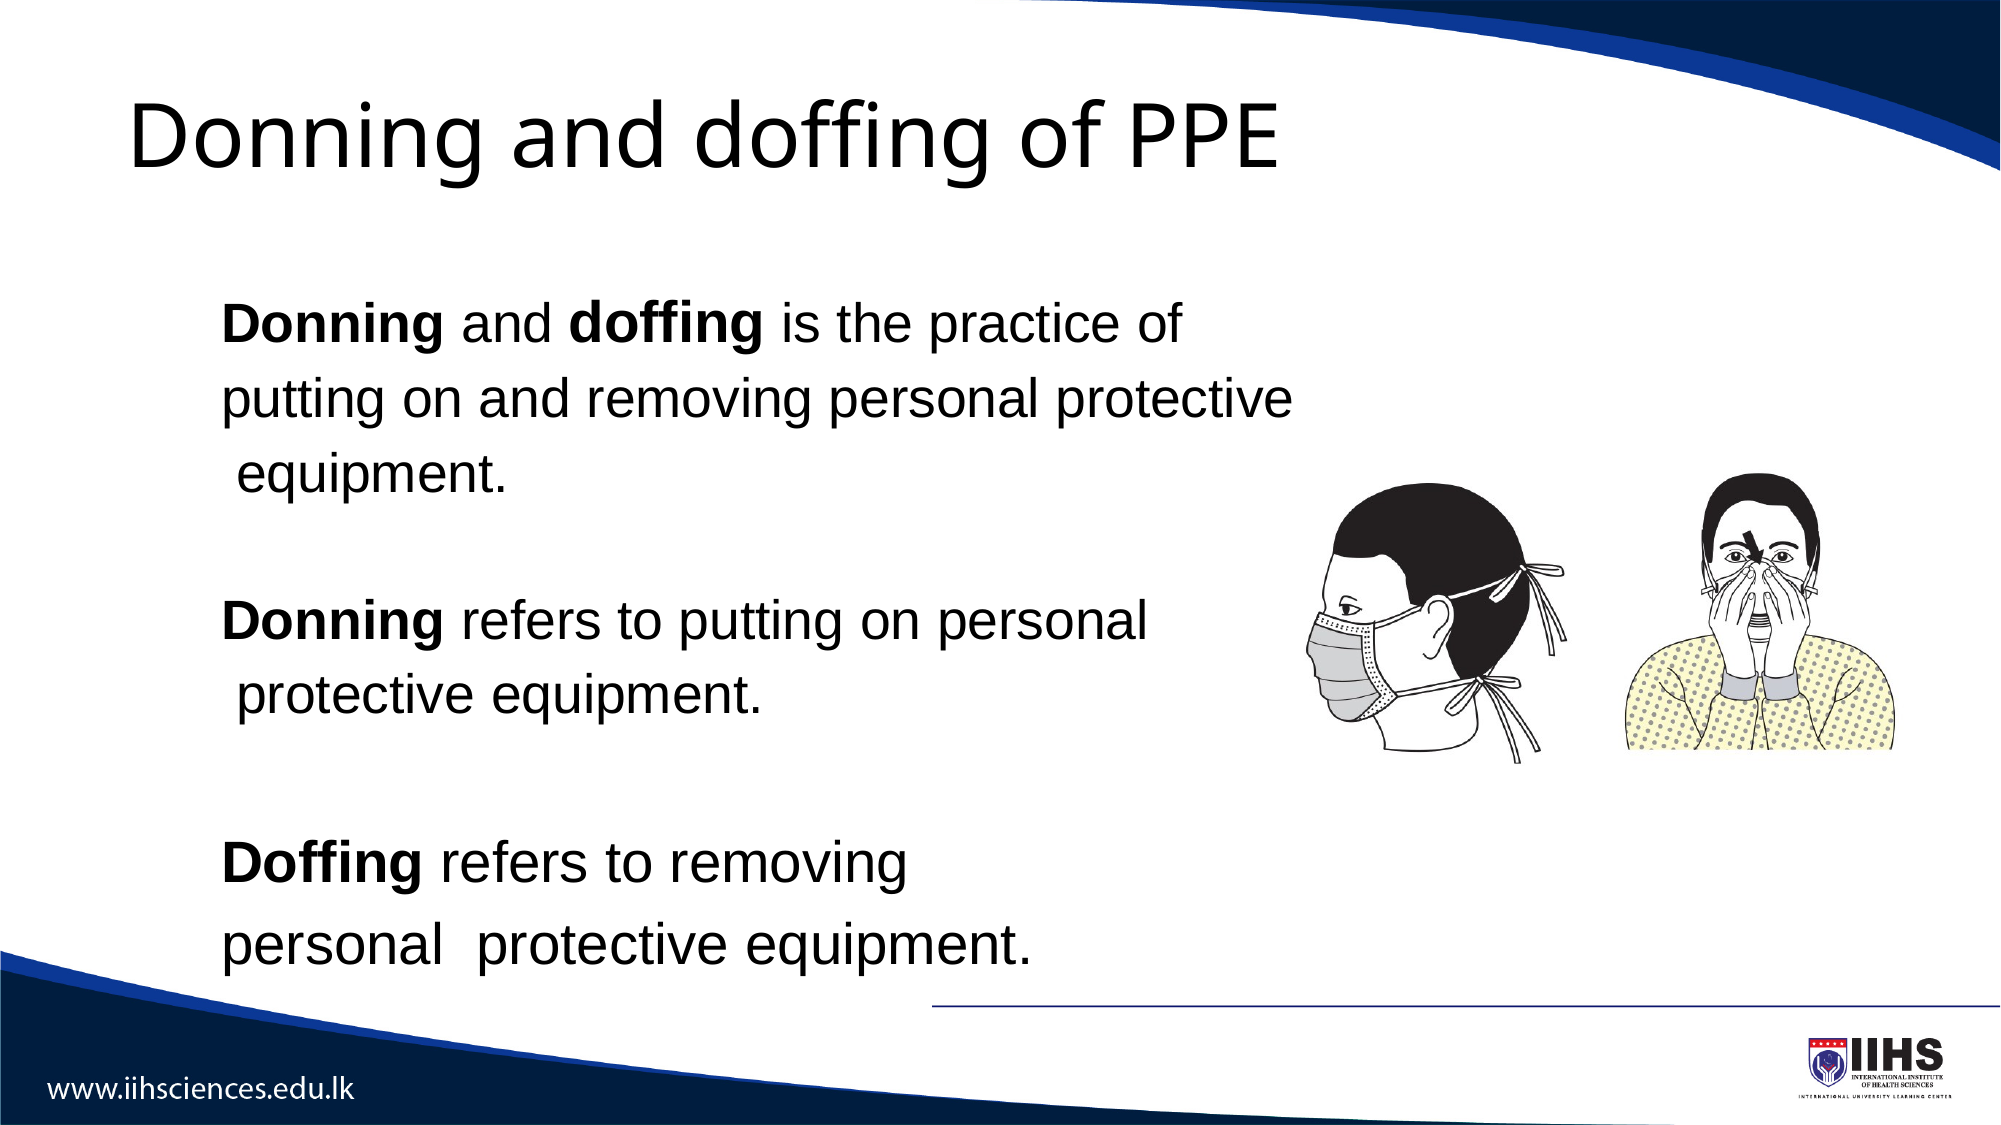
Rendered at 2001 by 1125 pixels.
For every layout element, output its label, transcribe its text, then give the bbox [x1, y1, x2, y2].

picture [0, 0, 2001, 1125]
text_box Doffing refers to removing personal protective equipment. [218, 809, 1109, 977]
text_box Donning and doffing is the practice of putting on and removing personal protective equipment. Donning refers to putting on personal protective equipment. [218, 272, 1304, 725]
title Donning and doffing of PPE [123, 34, 1568, 226]
text_box [1303, 469, 1904, 766]
